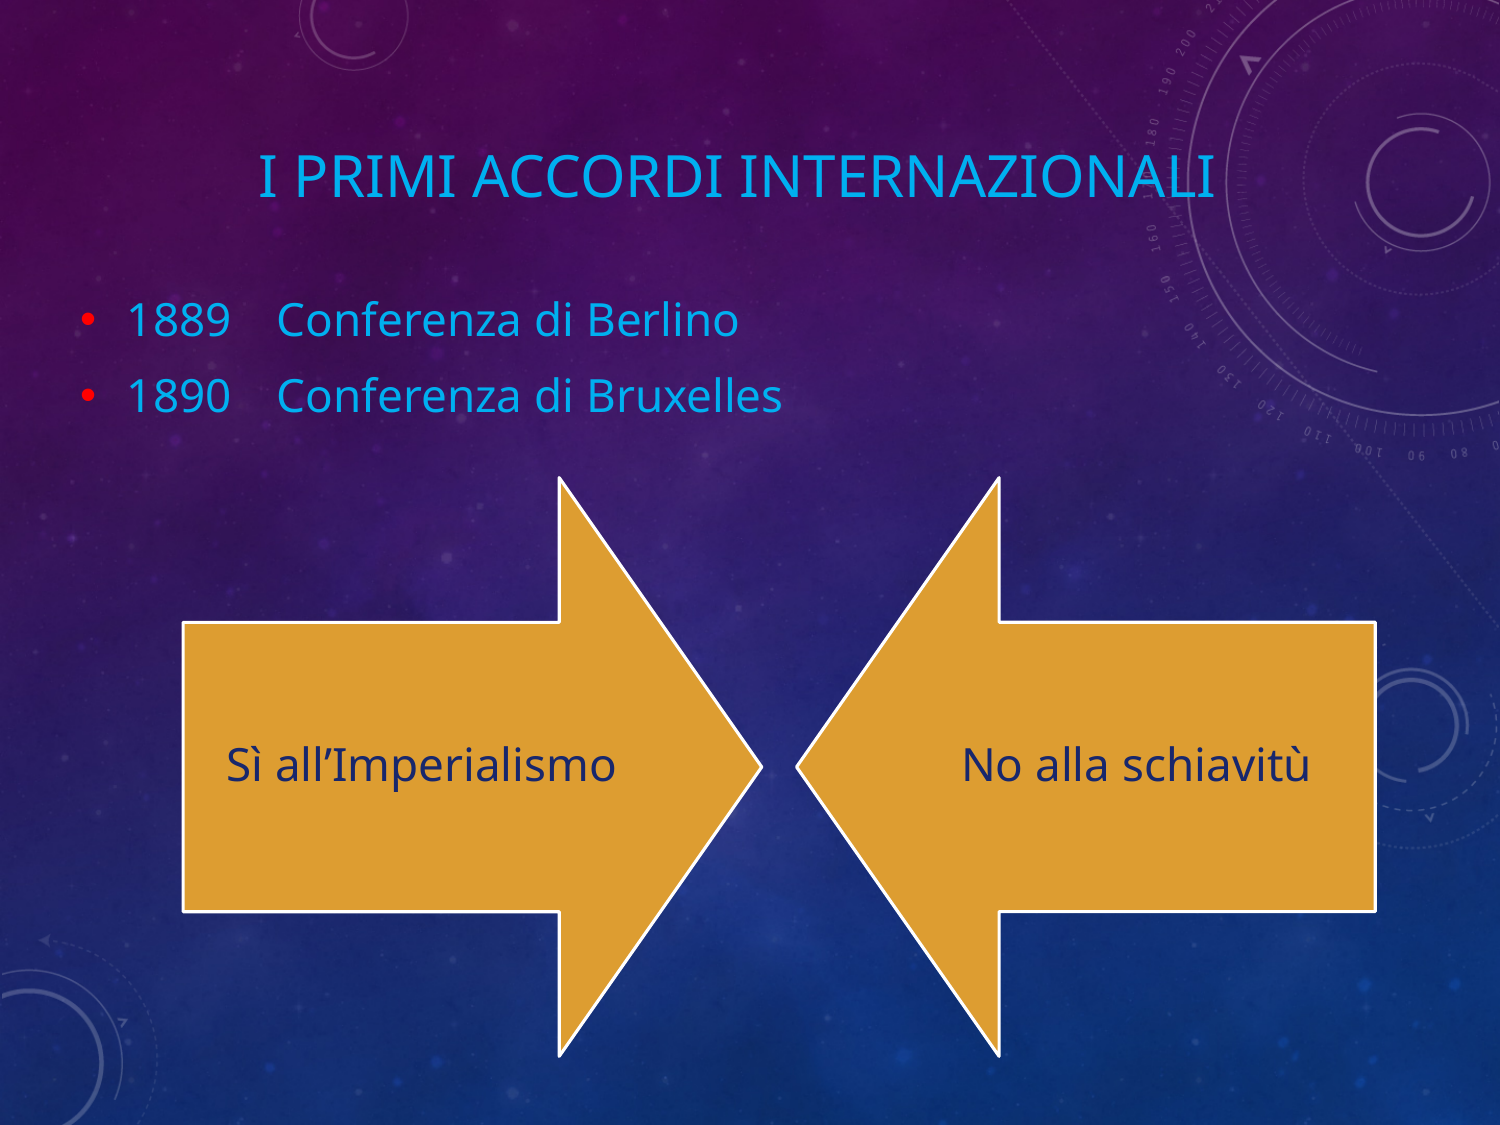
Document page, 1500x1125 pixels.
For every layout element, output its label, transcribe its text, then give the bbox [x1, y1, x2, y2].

list 1889 Conferenza di Berlino 1890 Conferenza di Bruxelles [64, 90, 1340, 689]
title i primi accordi internazionali [100, 54, 1376, 294]
picture [0, 0, 1500, 1125]
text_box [182, 408, 1376, 1125]
